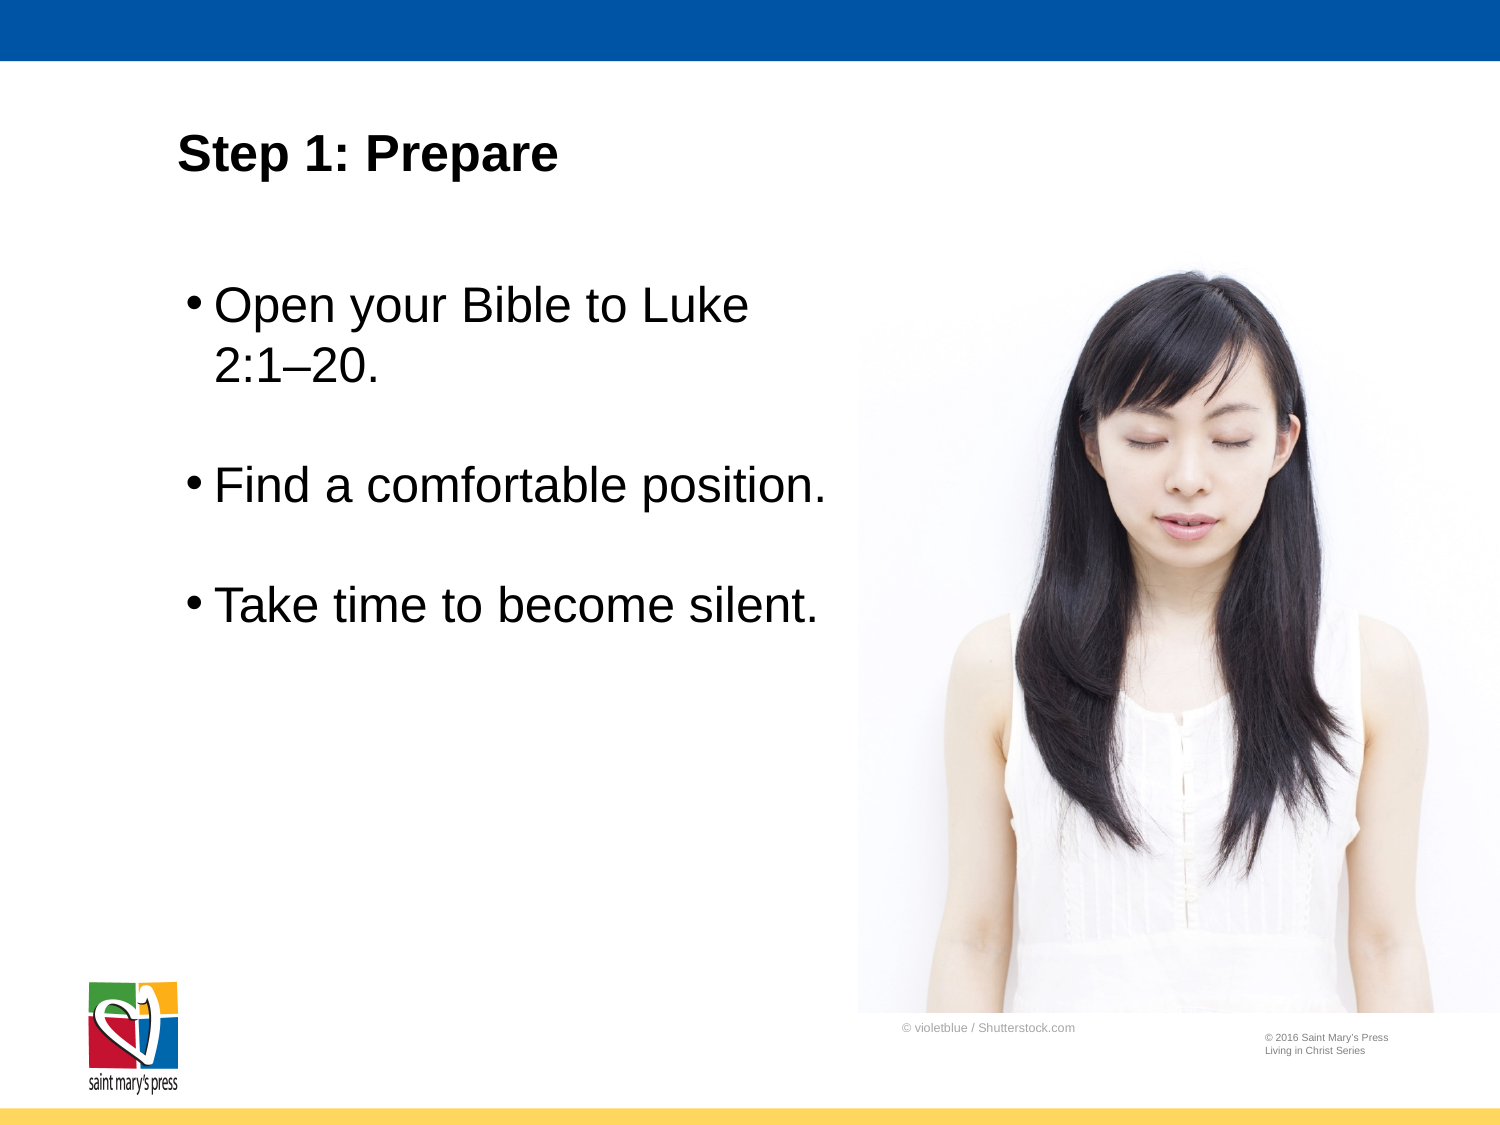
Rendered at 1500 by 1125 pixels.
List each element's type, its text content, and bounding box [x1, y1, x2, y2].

text_box Step 1: Prepare [162, 112, 853, 275]
picture [0, 0, 1500, 1125]
text_box Open your Bible to Luke 2:1­–20. Find a comfortable position. Take time to become silent. [170, 265, 853, 640]
text_box © violetblue / Shutterstock.com [887, 1022, 1350, 1043]
